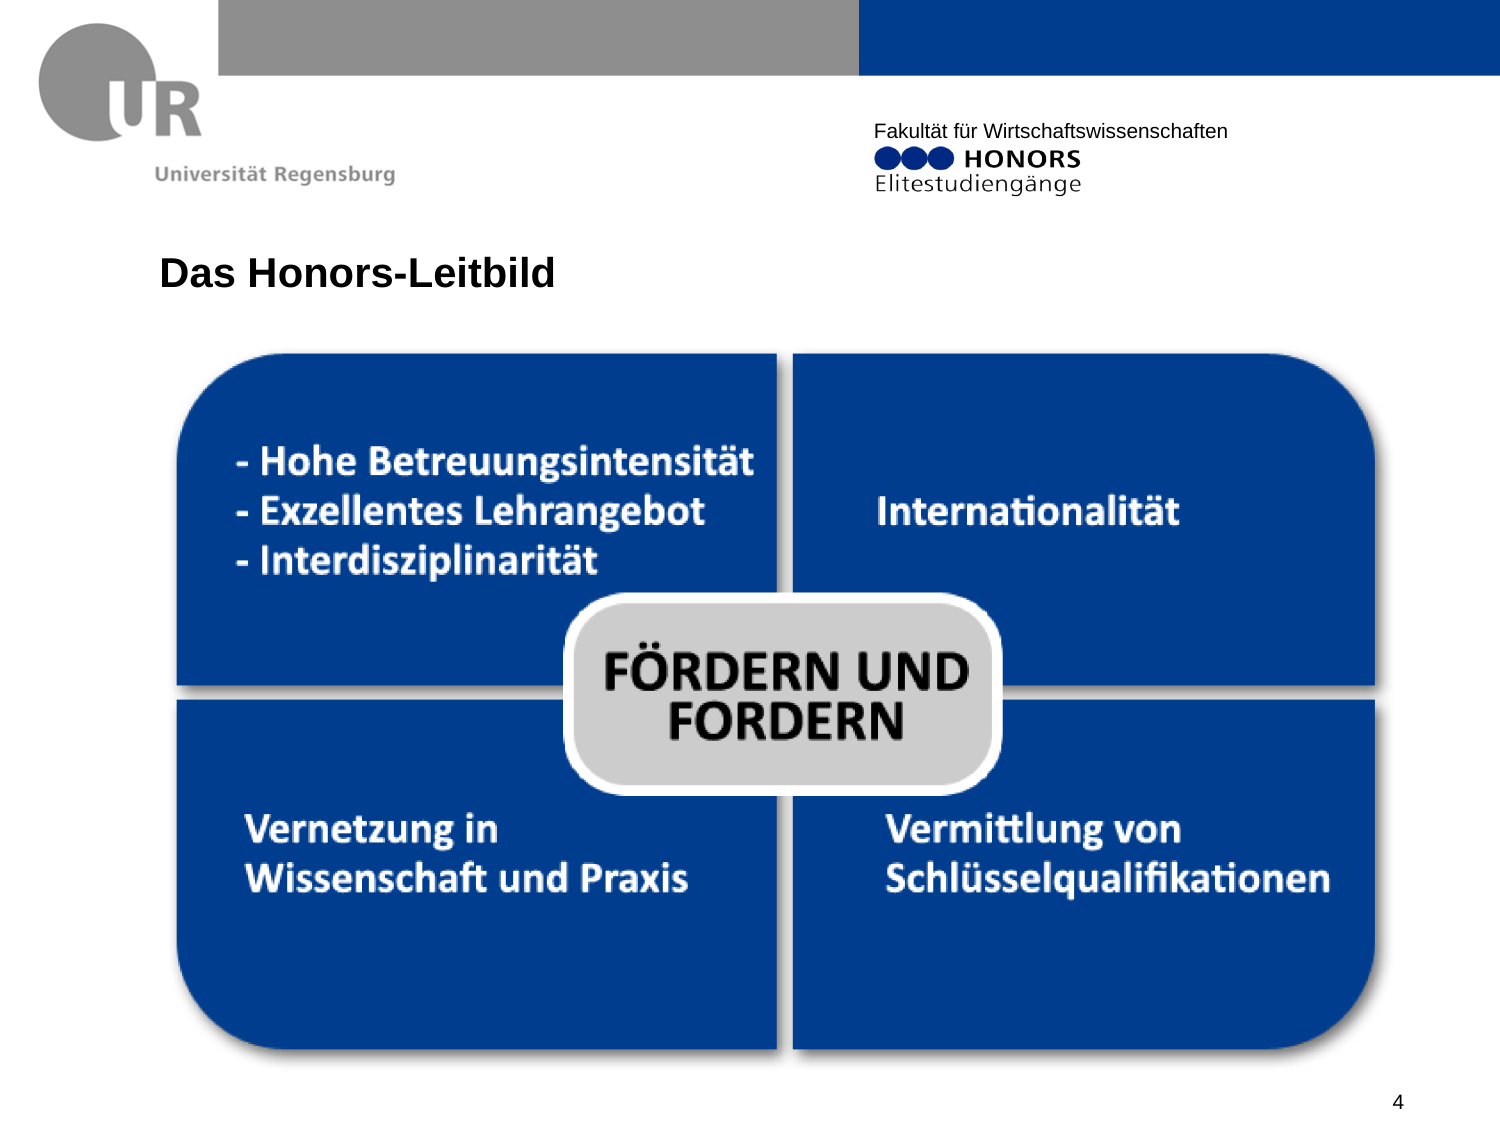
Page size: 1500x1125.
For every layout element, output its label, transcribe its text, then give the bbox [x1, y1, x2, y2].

title Das Honors-Leitbild [159, 235, 1398, 303]
picture [17, 18, 419, 209]
slide_number 4 [1068, 1081, 1419, 1125]
picture [873, 146, 1081, 197]
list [159, 334, 1398, 1073]
